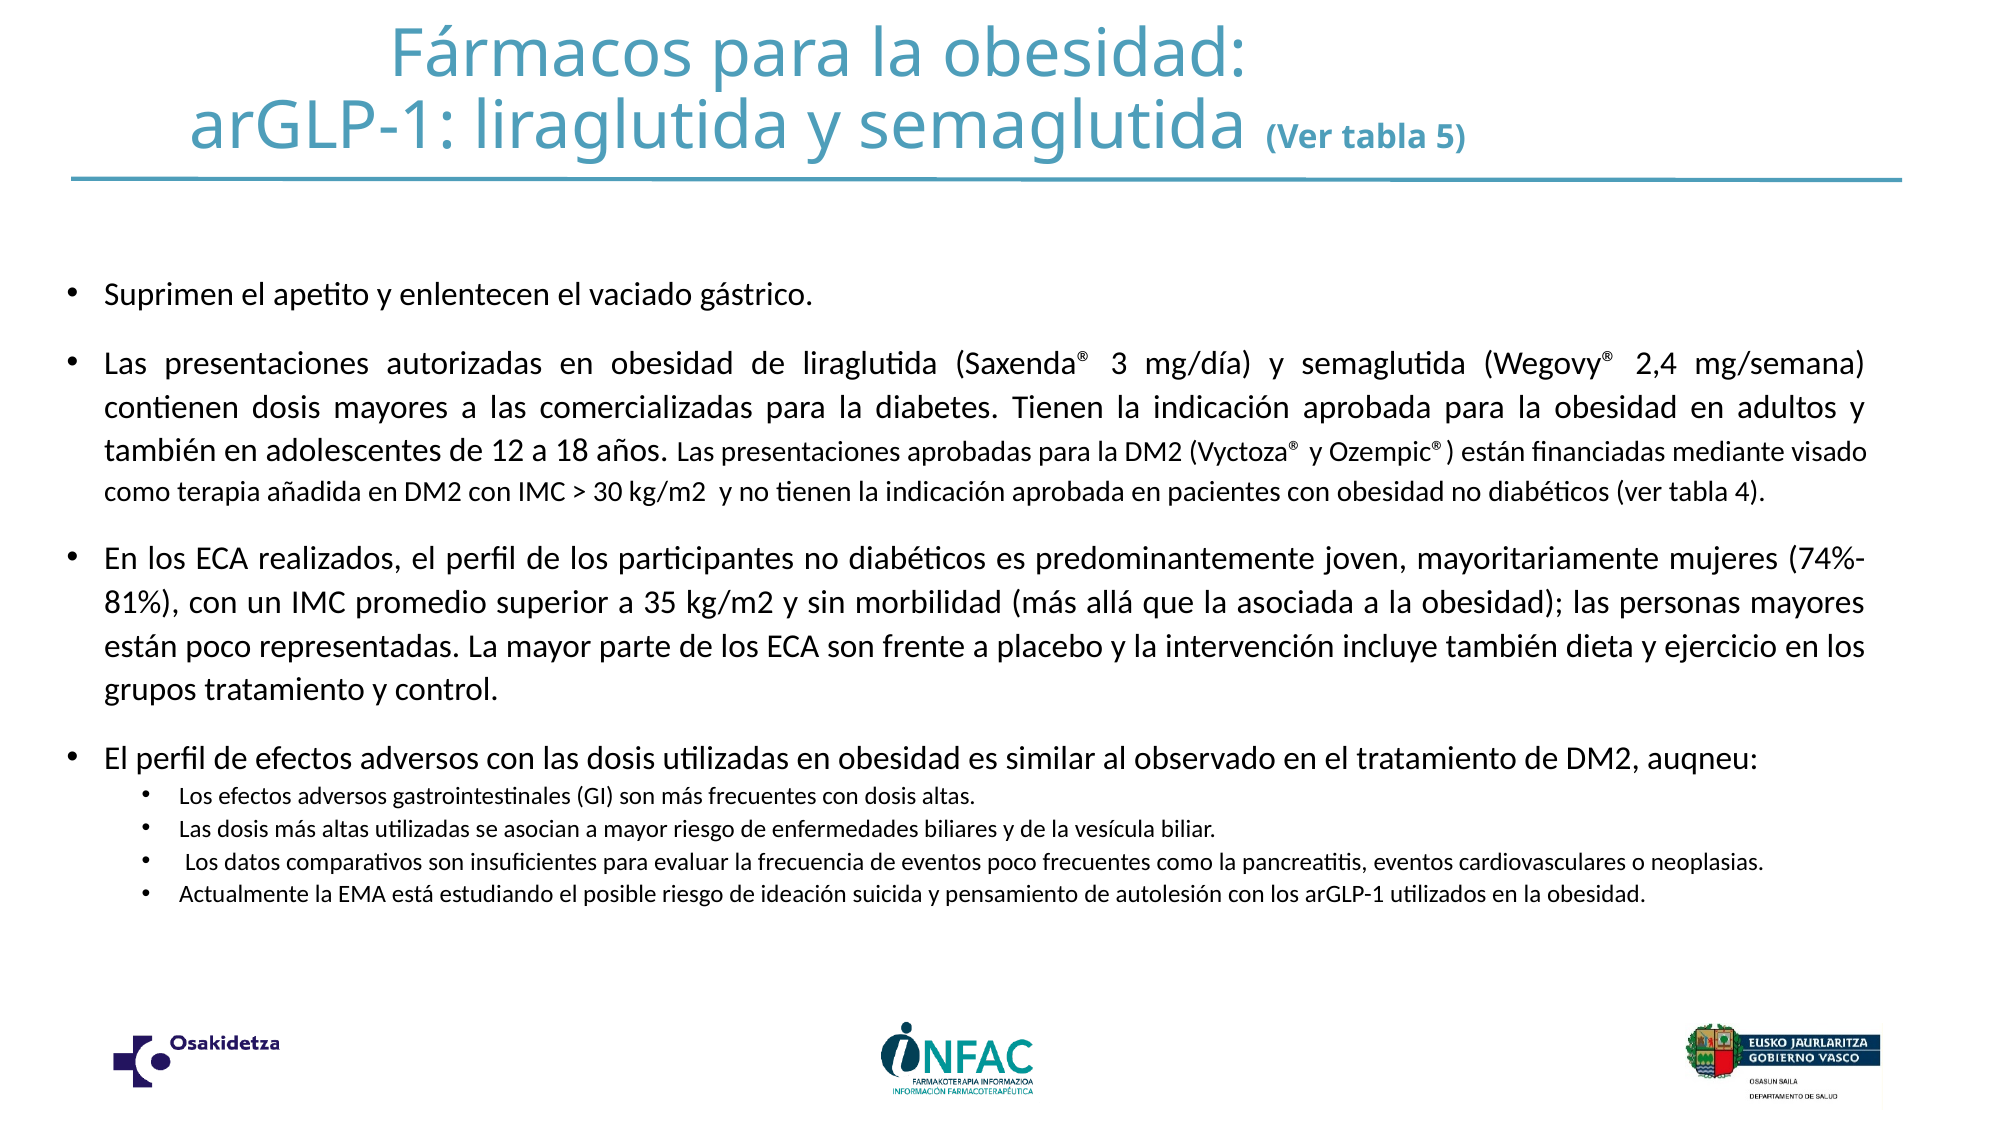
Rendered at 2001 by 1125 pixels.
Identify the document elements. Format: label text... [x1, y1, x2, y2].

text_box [101, 1014, 1883, 1110]
text_box Suprimen el apetito y enlentecen el vaciado gástrico. Las presentaciones autorizadas en obesidad de liraglutida (Saxenda® 3 mg/día) y semaglutida (Wegovy® 2,4 mg/semana) contienen dosis mayores a las comercializadas para la diabetes. Tienen la indicación aprobada para la obesidad en adultos y también en adolescentes de 12 a 18 años. Las presentaciones aprobadas para la DM2 (Vyctoza® y Ozempic®) están financiadas mediante visado como terapia añadida en DM2 con IMC > 30 kg/m2 y no tienen la indicación aprobada en pacientes con obesidad no diabéticos (ver tabla 4). En los ECA realizados, el perfil de los participantes no diabéticos es predominantemente joven, mayoritariamente mujeres (74%-81%), con un IMC promedio superior a 35 kg/m2 y sin morbilidad (más allá que la asociada a la obesidad); las personas mayores están poco representadas. La mayor parte de los ECA son frente a placebo y la intervención incluye también dieta y ejercicio en los grupos tratamiento y control. El perfil de efectos adversos con las dosis utilizadas en obesidad es similar al observado en el tratamiento de DM2, auqneu: Los efectos adversos gastrointestinales (GI) son más frecuentes con dosis altas. Las dosis más altas utilizadas se asocian a mayor riesgo de enfermedades biliares y de la vesícula biliar. Los datos comparativos son insuficientes para evaluar la frecuencia de eventos poco frecuentes como la pancreatitis, eventos cardiovasculares o neoplasias. Actualmente la EMA está estudiando el posible riesgo de ideación suicida y pensamiento de autolesión con los arGLP-1 utilizados en la obesidad. [51, 260, 1883, 1066]
title Fármacos para la obesidad: arGLP-1: liraglutida y semaglutida (Ver tabla 5) [28, 82, 1627, 180]
